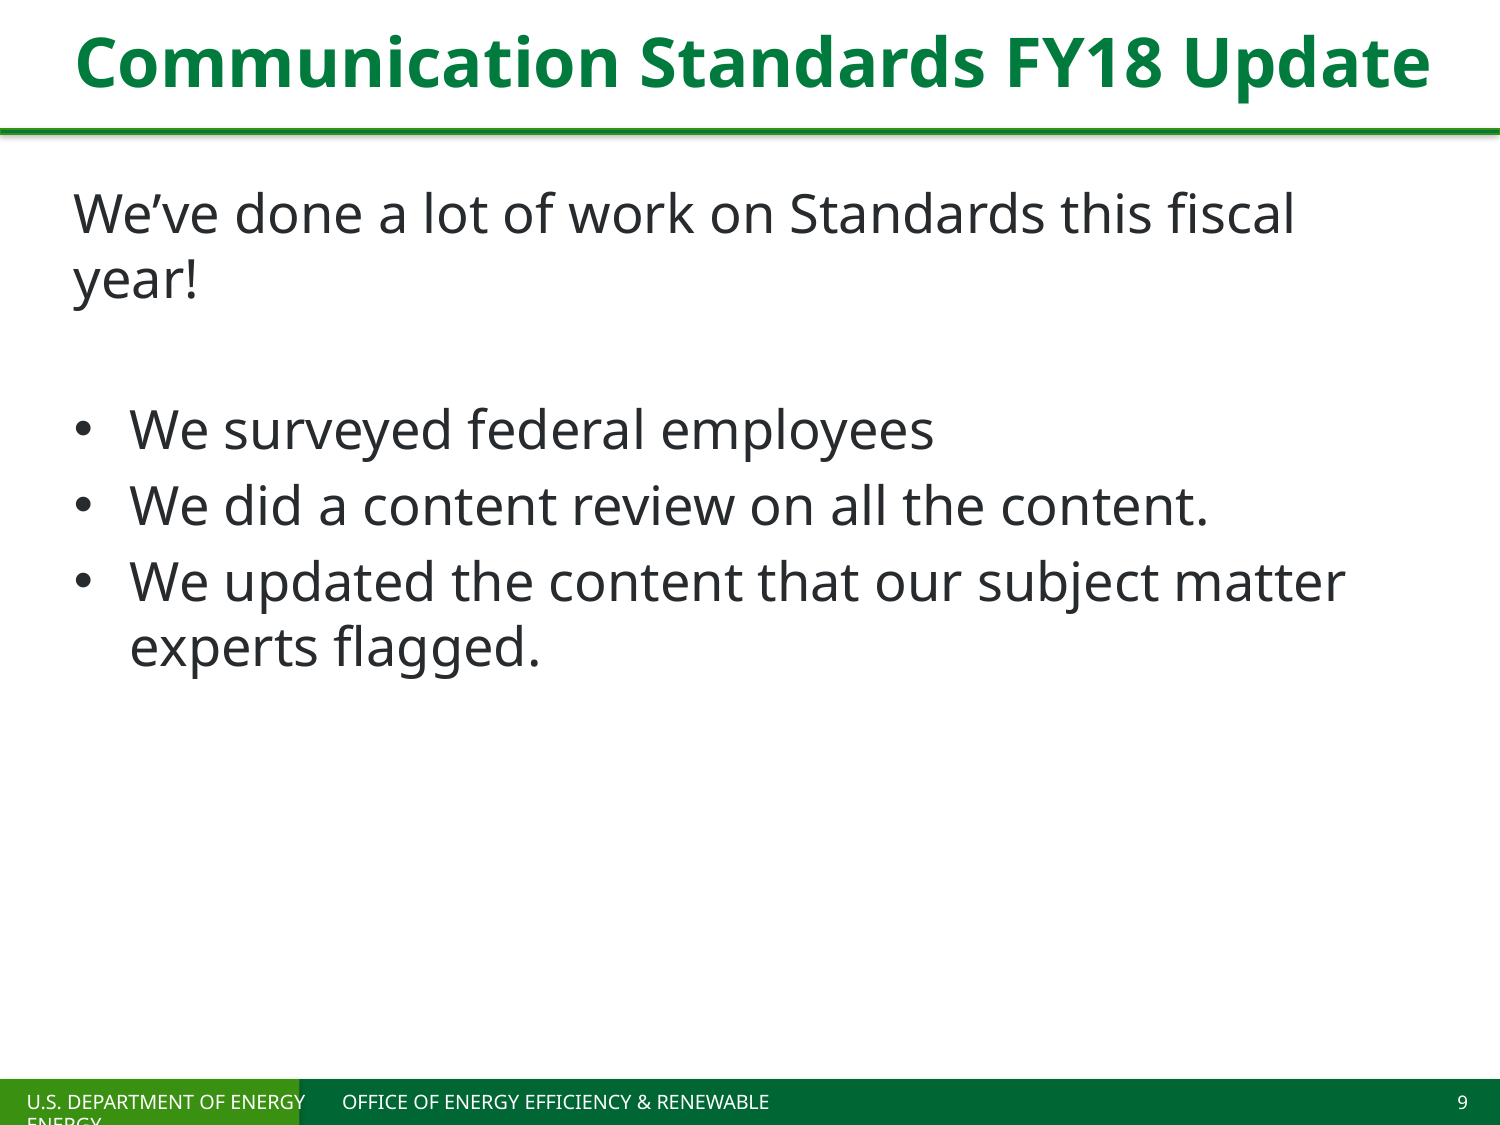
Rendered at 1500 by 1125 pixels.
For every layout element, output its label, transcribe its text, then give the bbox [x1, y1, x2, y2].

list We’ve done a lot of work on Standards this fiscal year! We surveyed federal employees We did a content review on all the content. We updated the content that our subject matter experts flagged. [58, 171, 1442, 1053]
title Communication Standards FY18 Update [59, 0, 1491, 128]
